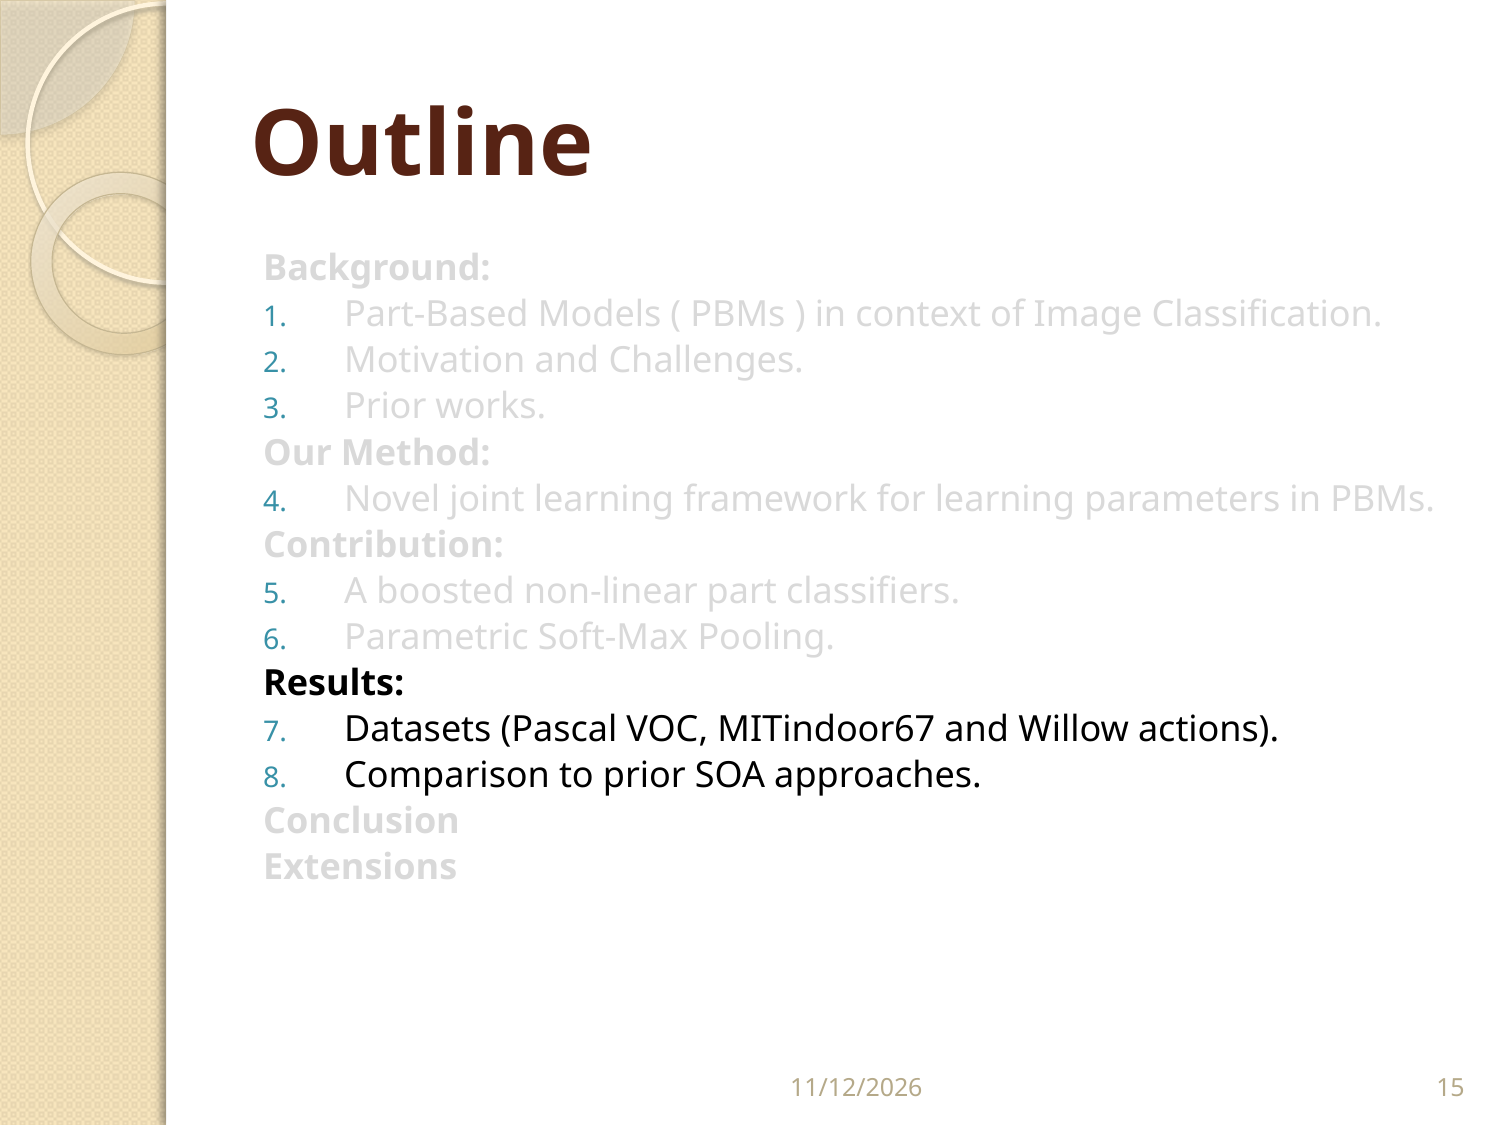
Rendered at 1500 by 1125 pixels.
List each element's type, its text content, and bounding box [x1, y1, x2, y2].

slide_number 15 [1413, 1034, 1488, 1113]
list Background: Part-Based Models ( PBMs ) in context of Image Classification. Motivation and Challenges. Prior works. Our Method: Novel joint learning framework for learning parameters in PBMs. Contribution: A boosted non-linear part classifiers. Parametric Soft-Max Pooling. Results: Datasets (Pascal VOC, MITindoor67 and Willow actions). Comparison to prior SOA approaches. Conclusion Extensions [235, 237, 1466, 1025]
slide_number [587, 1034, 938, 1113]
title Outline [235, 45, 1466, 233]
